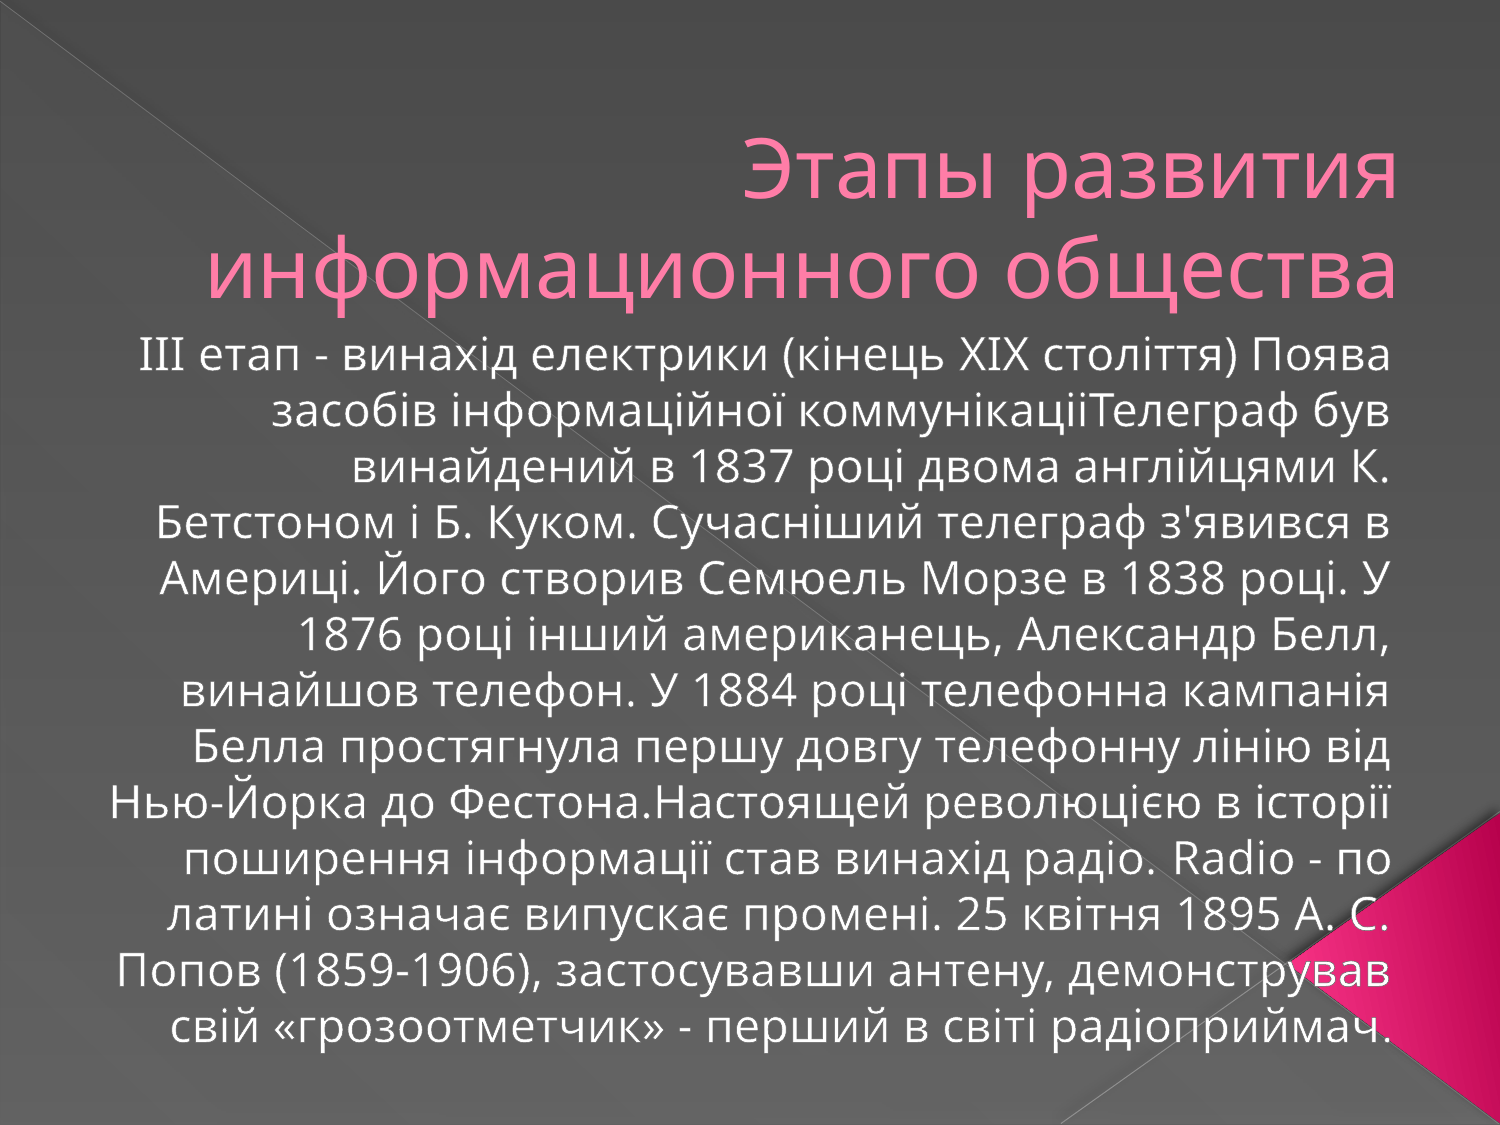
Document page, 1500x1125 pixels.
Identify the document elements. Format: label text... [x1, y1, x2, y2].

subtitle III етап - винахід електрики (кінець XIX століття) Поява засобів інформаційної коммунікацііТелеграф був винайдений в 1837 році двома англійцями К. Бетстоном і Б. Куком. Сучасніший телеграф з'явився в Америці. Його створив Семюель Морзе в 1838 році. У 1876 році інший американець, Александр Белл, винайшов телефон. У 1884 році телефонна кампанія Белла простягнула першу довгу телефонну лінію від Нью-Йорка до Фестона.Настоящей революцією в історії поширення інформації став винахід радіо. Radio - по латині означає випускає промені. 25 квітня 1895 А. С. Попов (1859-1906), застосувавши антену, демонстрував свій «грозоотметчик» - перший в світі радіоприймач. [88, 316, 1412, 1125]
title Этапы развития информационного общества [93, 82, 1417, 324]
